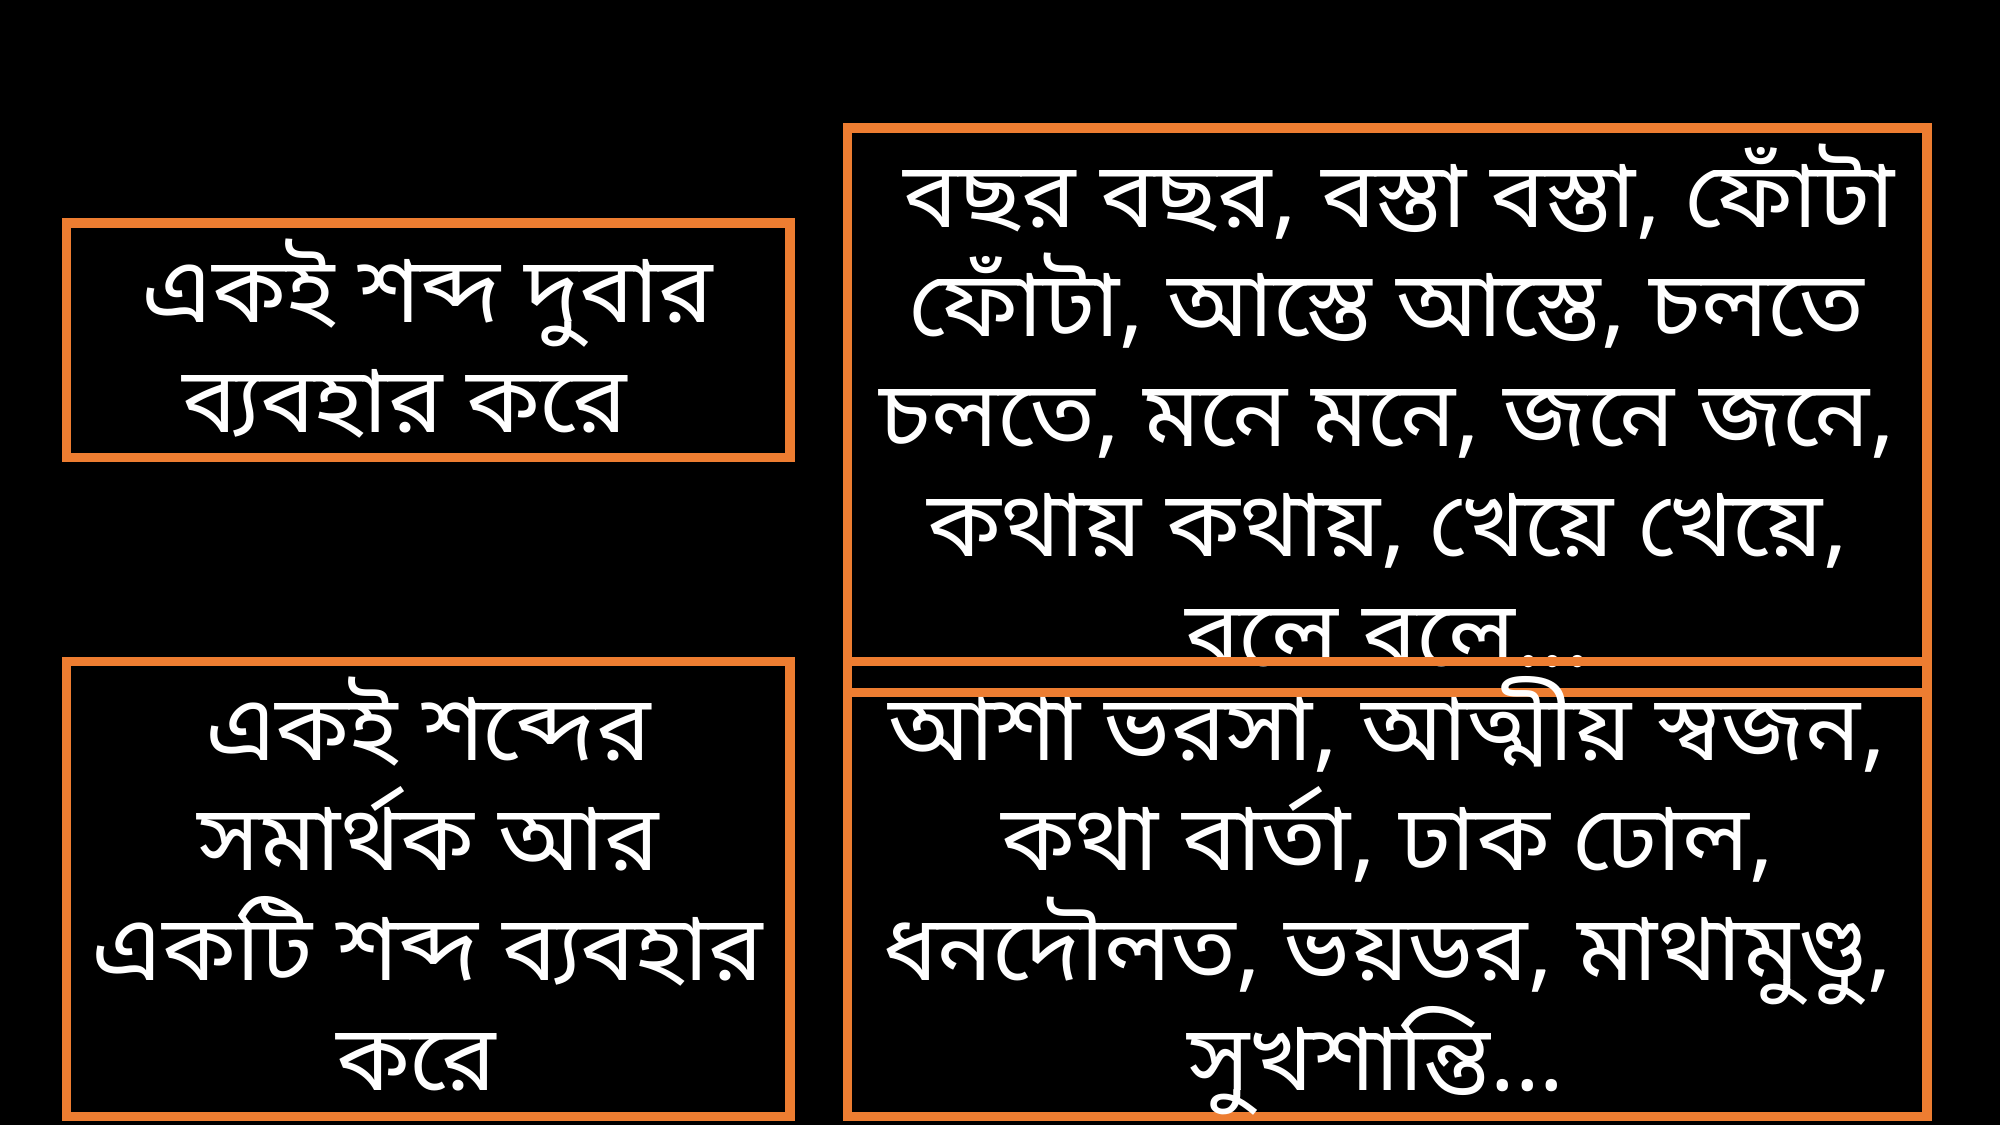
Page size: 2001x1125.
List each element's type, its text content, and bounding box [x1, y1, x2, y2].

text_box একই শব্দের সমার্থক আর একটি শব্দ ব্যবহার করে [66, 661, 791, 1117]
text_box আশা ভরসা, আত্মীয় স্বজন, কথা বার্তা, ঢাক ঢোল, ধনদৌলত, ভয়ডর, মাথামুণ্ডু, সুখশান্তি... [847, 661, 1928, 1117]
text_box একই শব্দ দুবার ব্যবহার করে [66, 222, 791, 459]
text_box বছর বছর, বস্তা বস্তা, ফোঁটা ফোঁটা, আস্তে আস্তে, চলতে চলতে, মনে মনে, জনে জনে, কথায় কথায়, খেয়ে খেয়ে, বলে বলে... [847, 127, 1928, 661]
